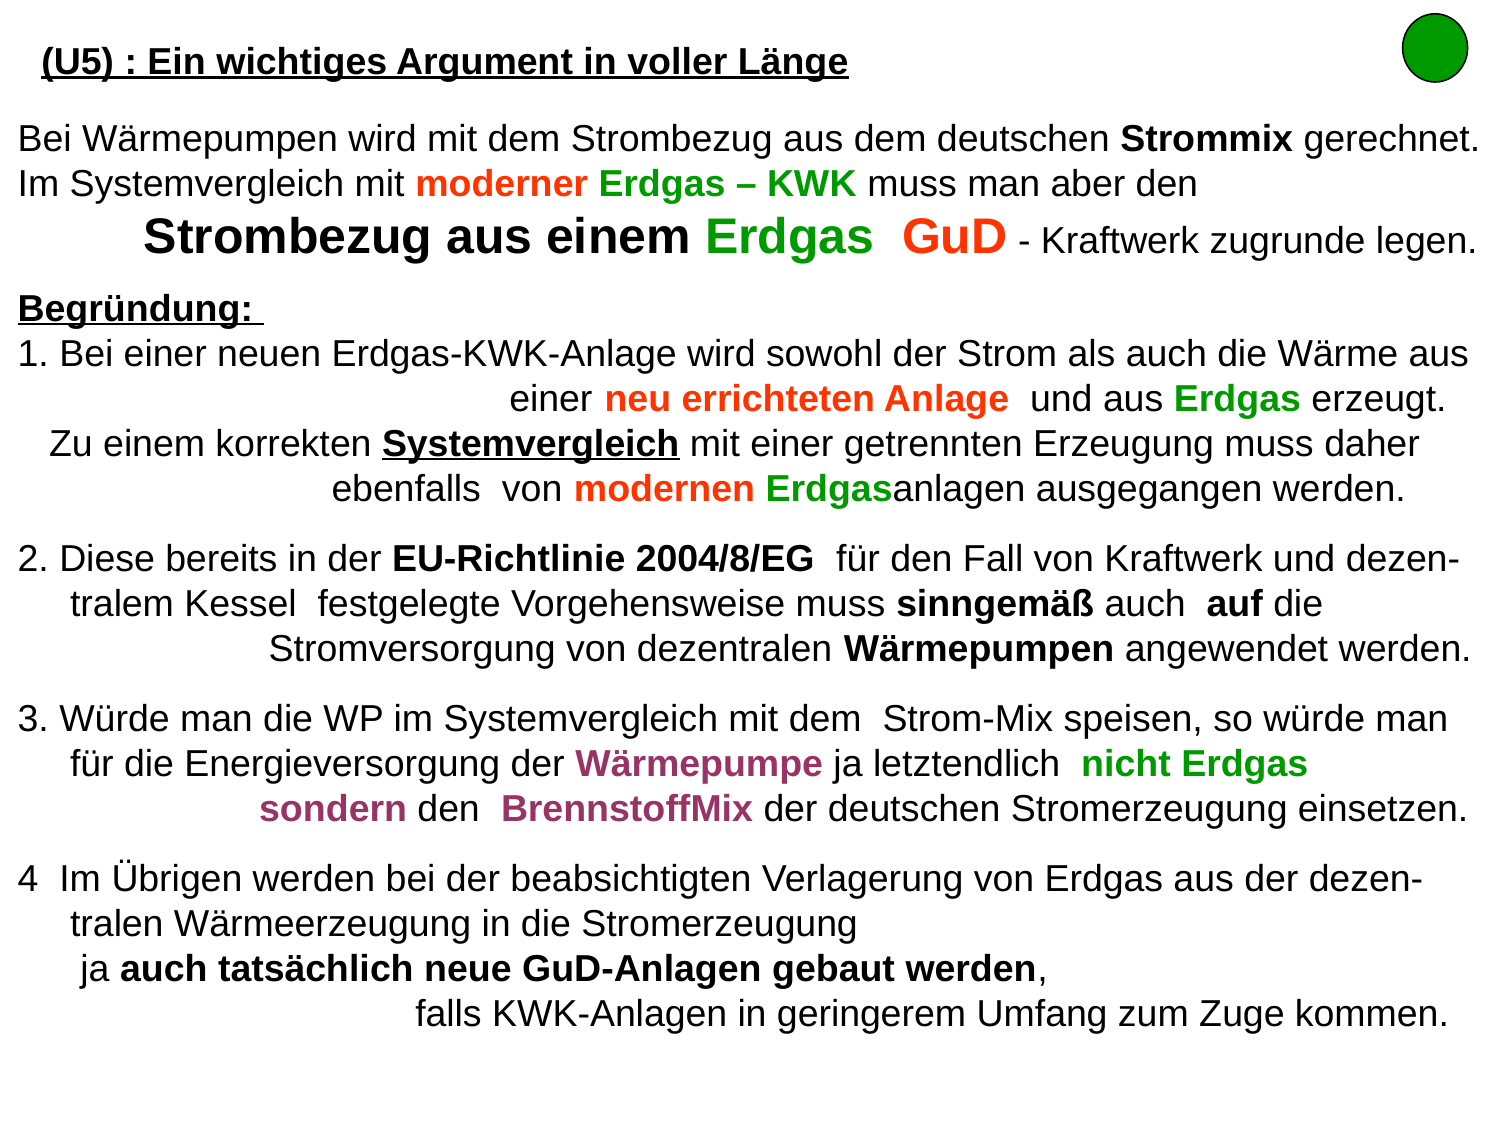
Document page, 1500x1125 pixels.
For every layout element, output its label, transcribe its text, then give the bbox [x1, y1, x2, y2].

text_box [1402, 13, 1468, 83]
text_box (U5) : Ein wichtiges Argument in voller Länge [41, 36, 850, 82]
text_box Bei Wärmepumpen wird mit dem Strombezug aus dem deutschen Strommix gerechnet. Im Systemvergleich mit moderner Erdgas – KWK muss man aber den Strombezug aus einem Erdgas GuD - Kraftwerk zugrunde legen. Begründung: 1. Bei einer neuen Erdgas-KWK-Anlage wird sowohl der Strom als auch die Wärme aus einer neu errichteten Anlage und aus Erdgas erzeugt. Zu einem korrekten Systemvergleich mit einer getrennten Erzeugung muss daher ebenfalls von modernen Erdgasanlagen ausgegangen werden. 2. Diese bereits in der EU-Richtlinie 2004/8/EG für den Fall von Kraftwerk und dezen- tralem Kessel festgelegte Vorgehensweise muss sinngemäß auch auf die Stromversorgung von dezentralen Wärmepumpen angewendet werden. 3. Würde man die WP im Systemvergleich mit dem Strom-Mix speisen, so würde man für die Energieversorgung der Wärmepumpe ja letztendlich nicht Erdgas sondern den BrennstoffMix der deutschen Stromerzeugung einsetzen. 4 Im Übrigen werden bei der beabsichtigten Verlagerung von Erdgas aus der dezen- tralen Wärmeerzeugung in die Stromerzeugung ja auch tatsächlich neue GuD-Anlagen gebaut werden, falls KWK-Anlagen in geringerem Umfang zum Zuge kommen. [17, 113, 1483, 1034]
